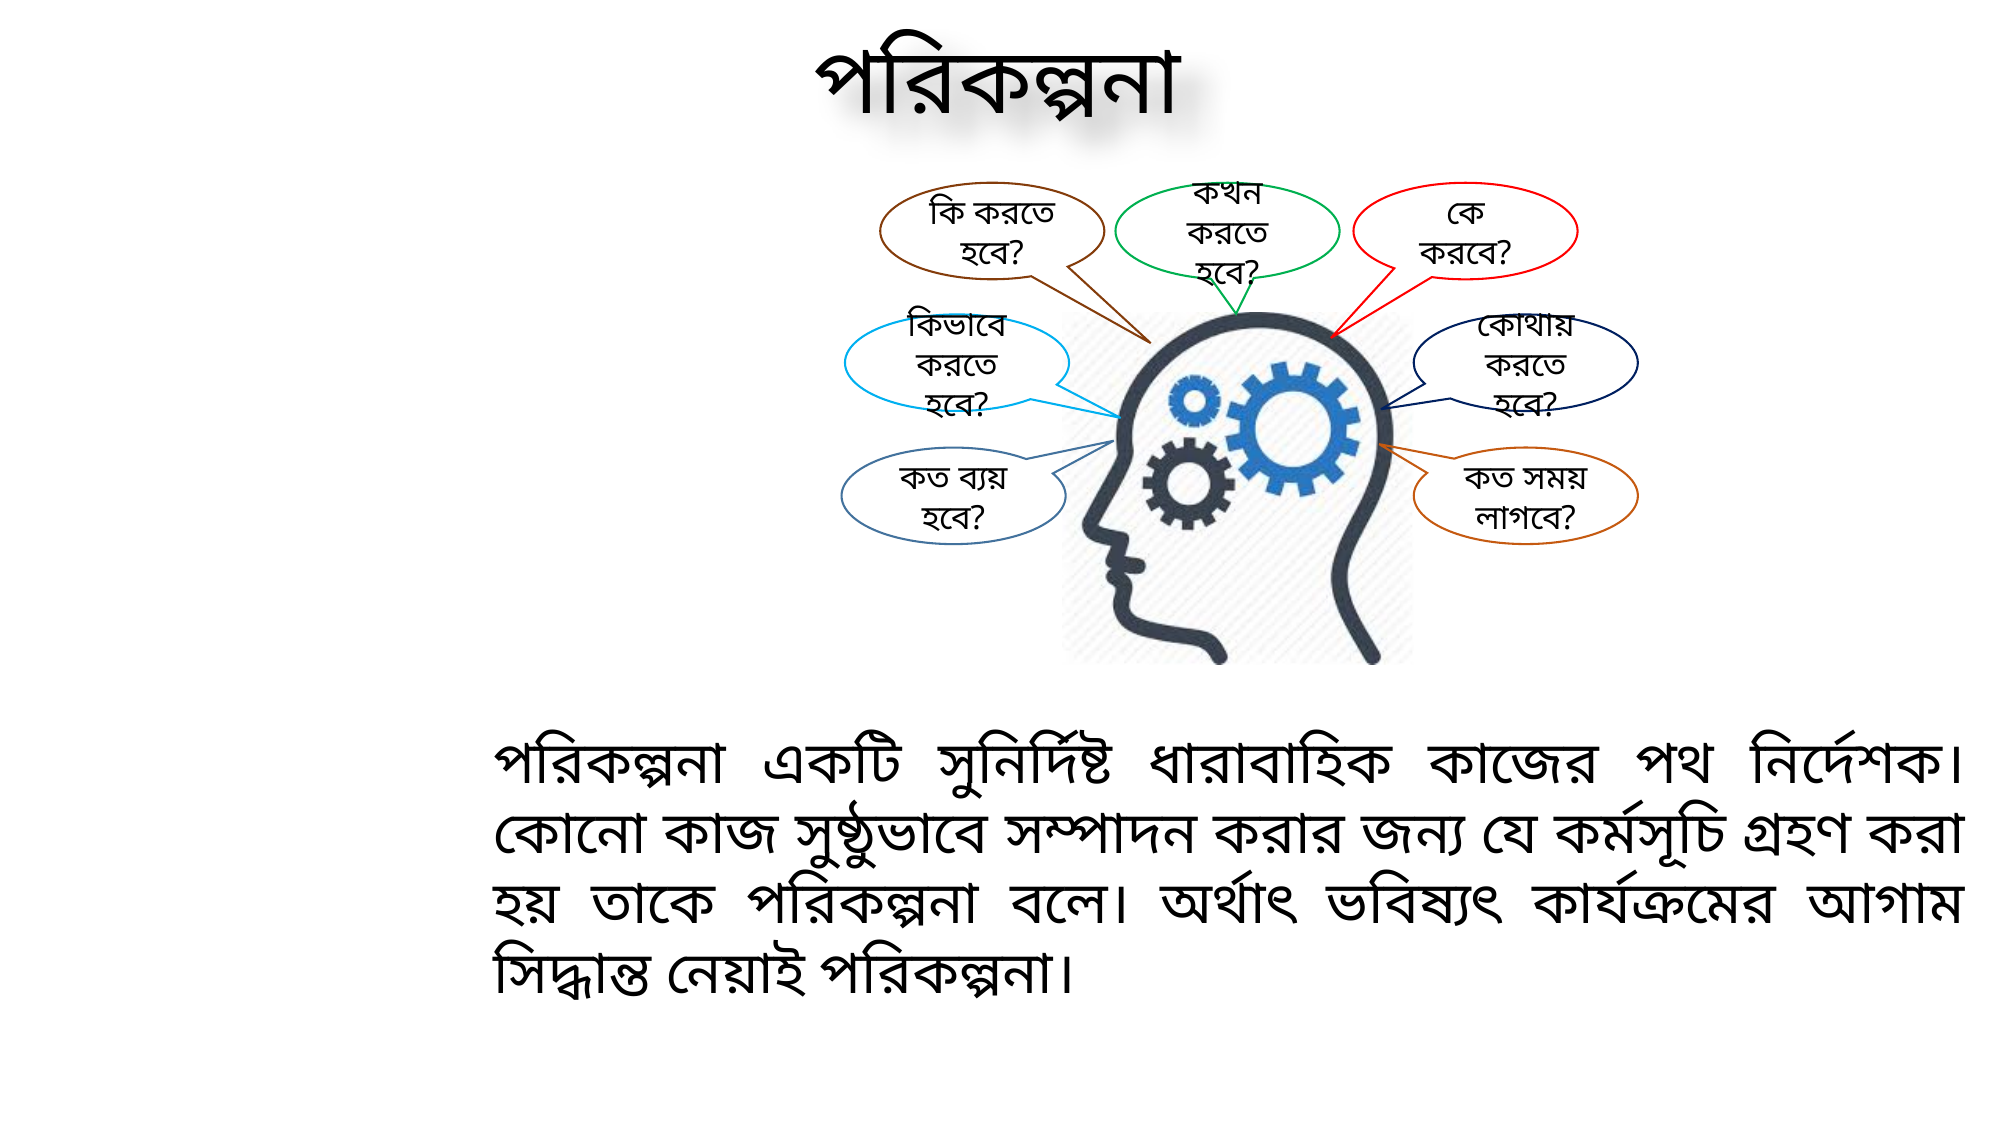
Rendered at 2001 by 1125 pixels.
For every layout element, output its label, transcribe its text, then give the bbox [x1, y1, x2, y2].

text_box কিভাবে করতে হবে? [843, 313, 1062, 412]
picture [1062, 390, 1106, 413]
text_box পরিকল্পনা [298, 37, 1696, 141]
text_box কত ব্যয় হবে? [840, 446, 1062, 546]
text_box কত সময় লাগবে? [1414, 446, 1639, 546]
text_box কোথায় করতে হবে? [1414, 313, 1639, 413]
text_box কি করতে হবে? [879, 185, 1119, 312]
text_box কে করবে? [1352, 185, 1579, 312]
text_box কখন করতে হবে? [1114, 185, 1341, 312]
text_box পরিকল্পনা একটি সুনির্দিষ্ট ধারাবাহিক কাজের পথ নির্দেশক। কোনো কাজ সুষ্ঠুভাবে সম্পাদন করার জন্য যে কর্মসূচি গ্রহণ করা হয় তাকে পরিকল্পনা বলে। অর্থাৎ ভবিষ্যৎ কার্যক্রমের আগাম সিদ্ধান্ত নেয়াই পরিকল্পনা। [478, 718, 1980, 1013]
picture [1062, 312, 1414, 665]
picture [1062, 350, 1067, 376]
